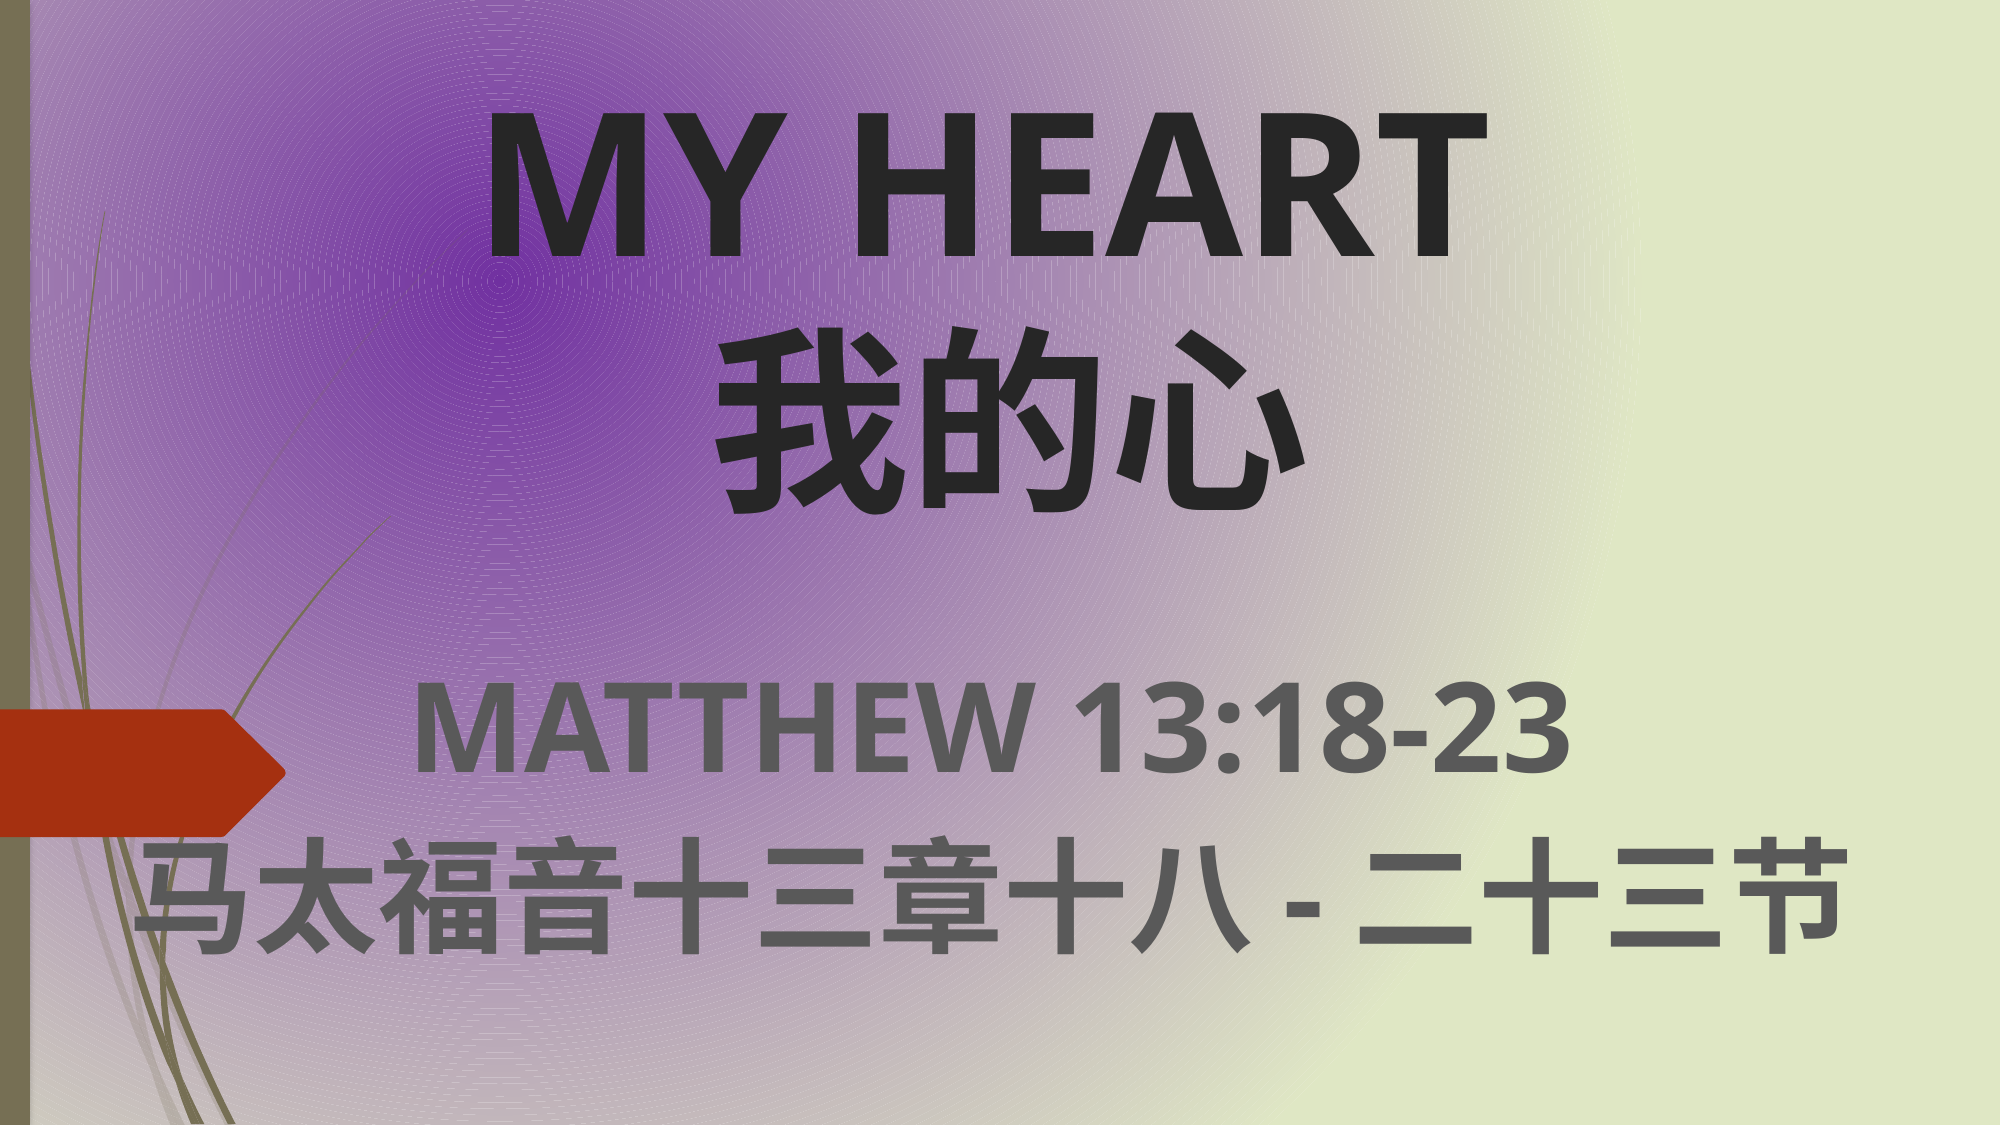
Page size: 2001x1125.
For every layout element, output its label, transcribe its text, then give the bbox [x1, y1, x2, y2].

subtitle MATTHEW 13:18-23 马太福音十三章十八-二十三节 [0, 639, 1982, 1004]
title MY HEART 我的心 [18, 0, 2000, 784]
